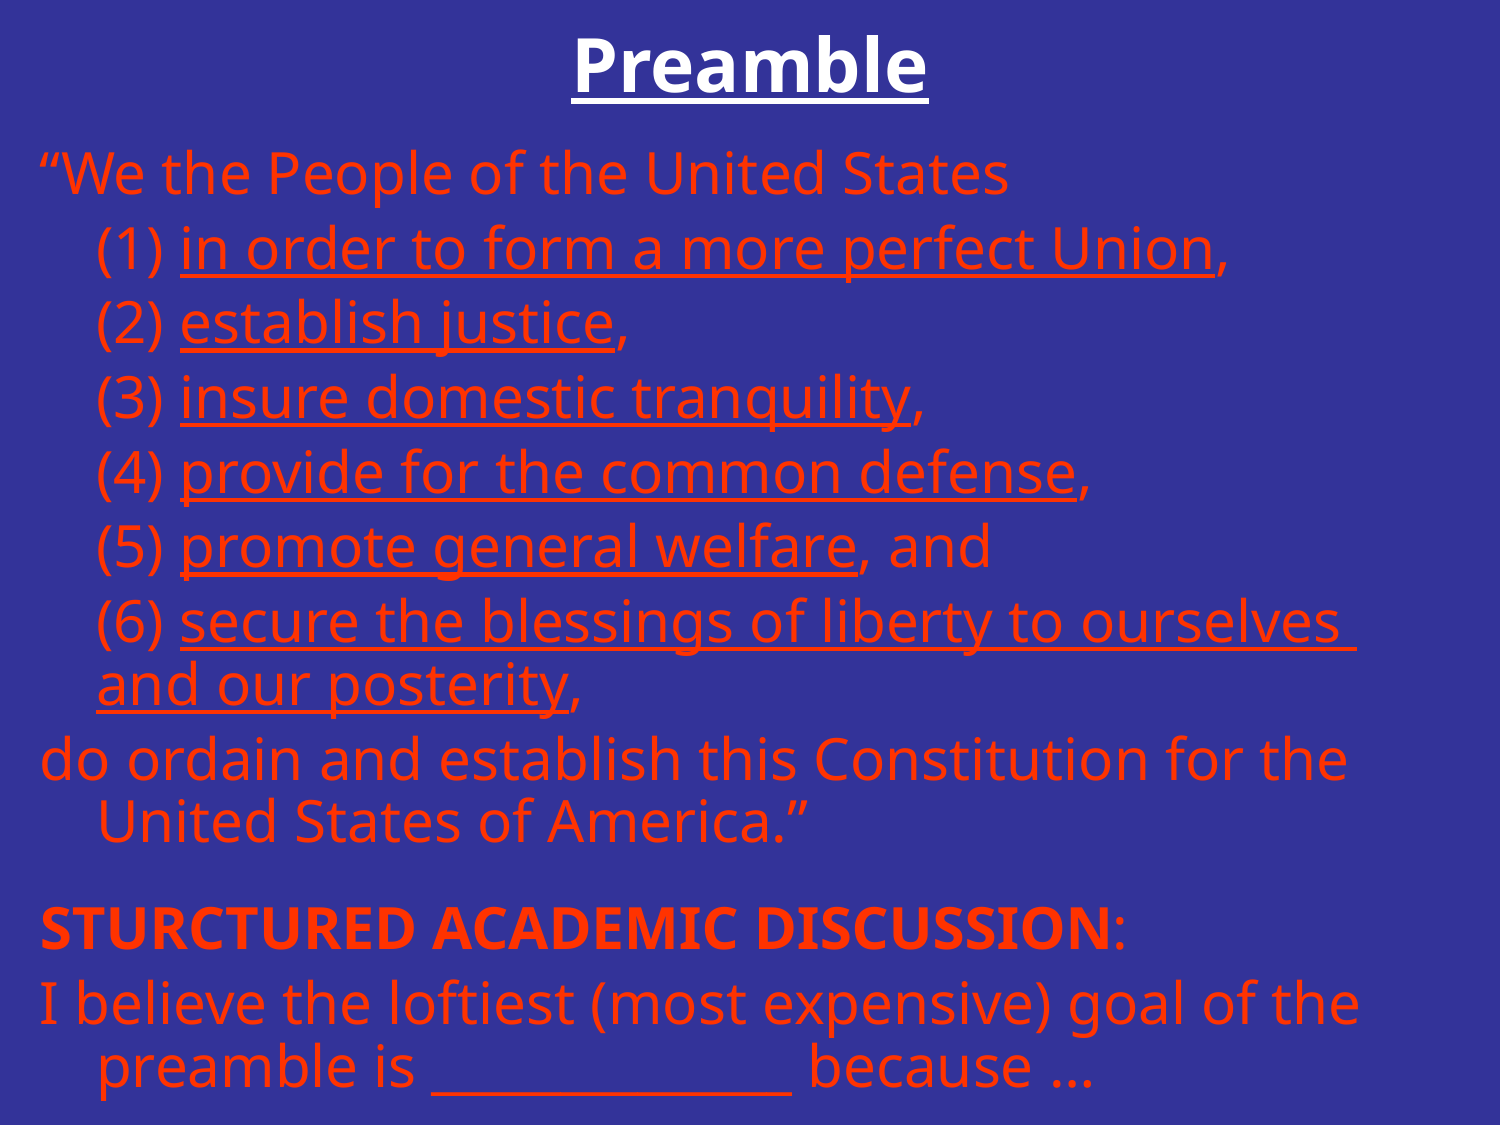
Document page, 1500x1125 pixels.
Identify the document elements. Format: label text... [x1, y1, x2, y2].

list “We the People of the United States (1) in order to form a more perfect Union, (2) establish justice, (3) insure domestic tranquility, (4) provide for the common defense, (5) promote general welfare, and (6) secure the blessings of liberty to ourselves and our posterity, do ordain and establish this Constitution for the United States of America.” STURCTURED ACADEMIC DISCUSSION: I believe the loftiest (most expensive) goal of the preamble is ______________ because … [24, 75, 1475, 900]
title Preamble [75, 0, 1425, 75]
